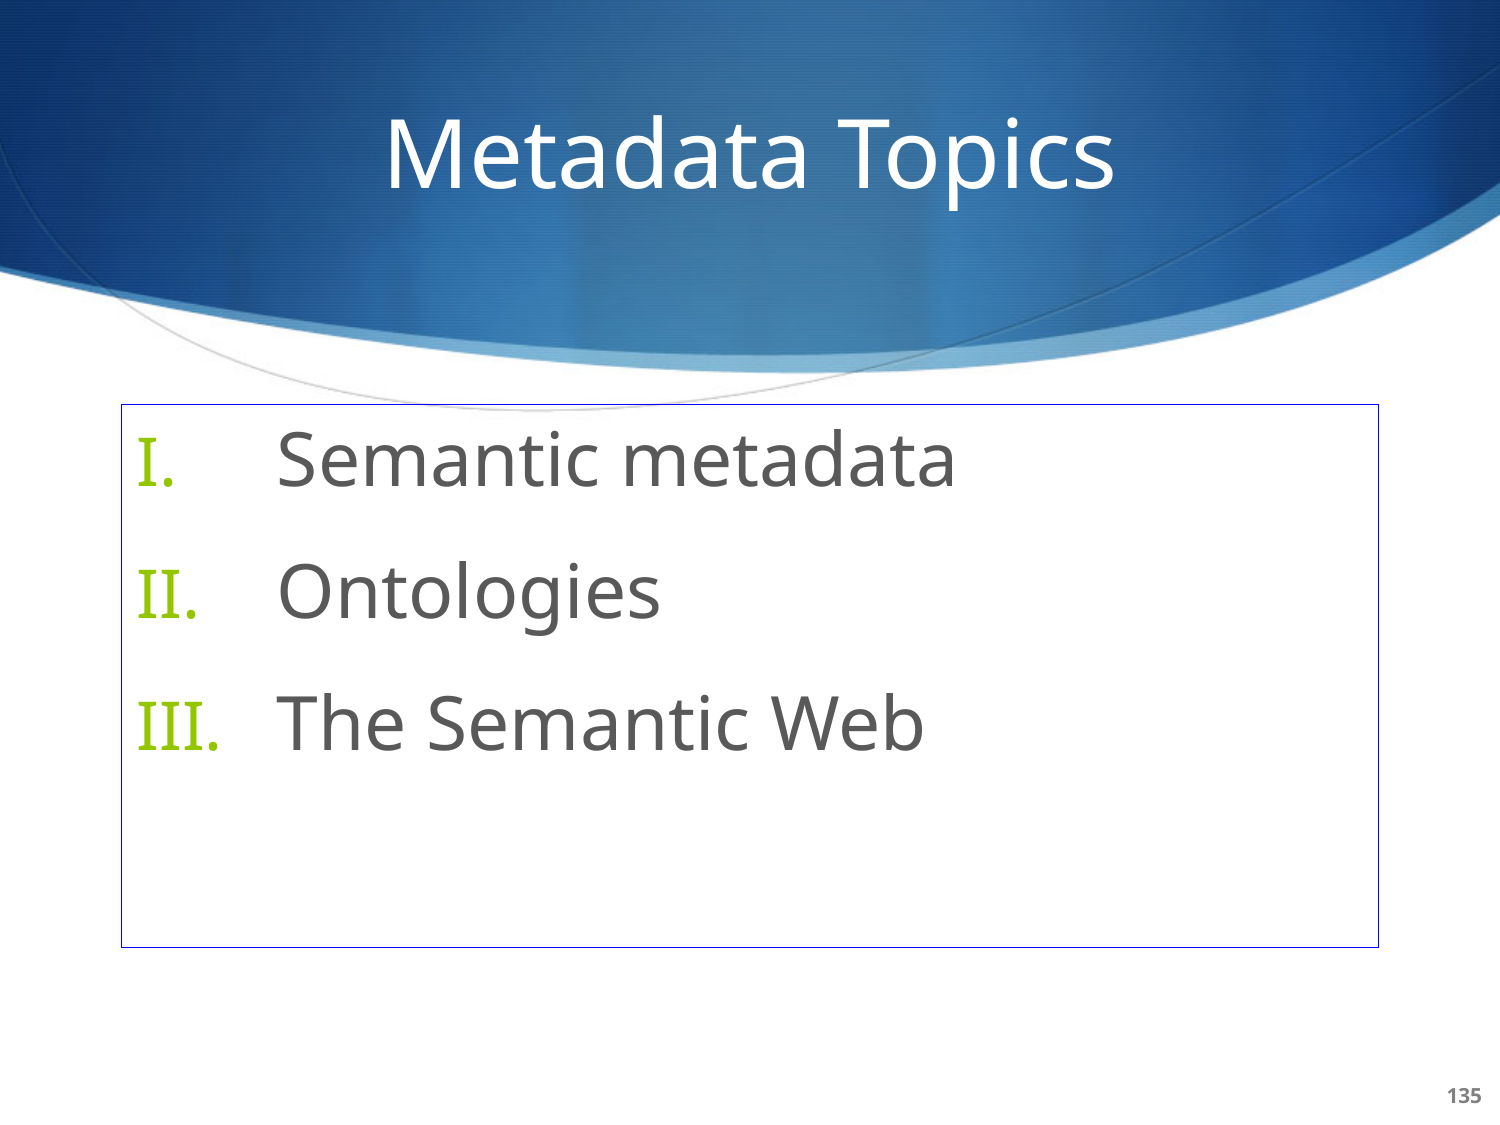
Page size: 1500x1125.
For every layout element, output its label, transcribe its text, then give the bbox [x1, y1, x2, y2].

list Semantic metadata Ontologies The Semantic Web [121, 404, 1379, 948]
picture [0, 0, 1500, 1125]
slide_number 135 [1420, 1067, 1500, 1125]
title Metadata Topics [75, 56, 1425, 245]
